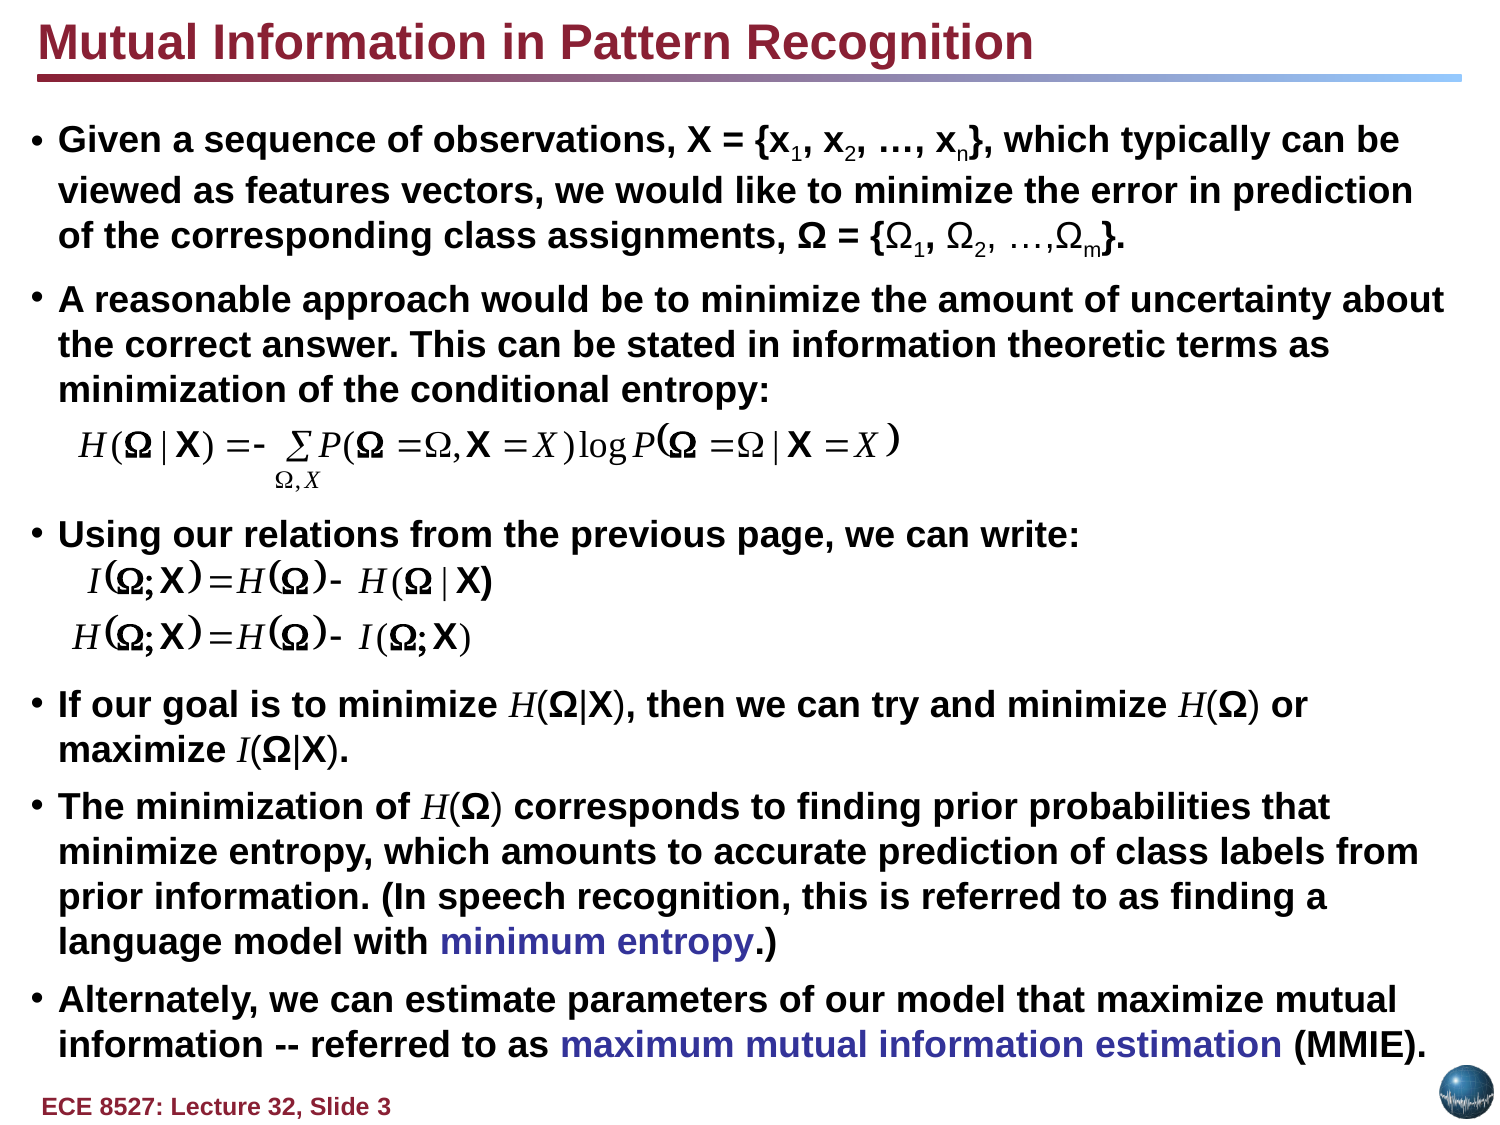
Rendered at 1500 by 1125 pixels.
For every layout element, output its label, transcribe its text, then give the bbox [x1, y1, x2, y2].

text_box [73, 423, 899, 499]
text_box Mutual Information in Pattern Recognition [37, 9, 1163, 70]
picture [1439, 1065, 1494, 1119]
text_box Given a sequence of observations, X = {x1, x2, …, xn}, which typically can be viewed as features vectors, we would like to minimize the error in prediction of the corresponding class assignments, Ω = {Ω1, Ω2, …,Ωm}. A reasonable approach would be to minimize the amount of uncertainty about the correct answer. This can be stated in information theoretic terms as minimization of the conditional entropy: Using our relations from the previous page, we can write: If our goal is to minimize H(Ω|X), then we can try and minimize H(Ω) or maximize I(Ω|X). The minimization of H(Ω) corresponds to finding prior probabilities that minimize entropy, which amounts to accurate prediction of class labels from prior information. (In speech recognition, this is referred to as finding a language model with minimum entropy.) Alternately, we can estimate parameters of our model that maximize mutual information -- referred to as maximum mutual information estimation (MMIE). [30, 114, 1456, 1065]
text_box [67, 560, 497, 663]
